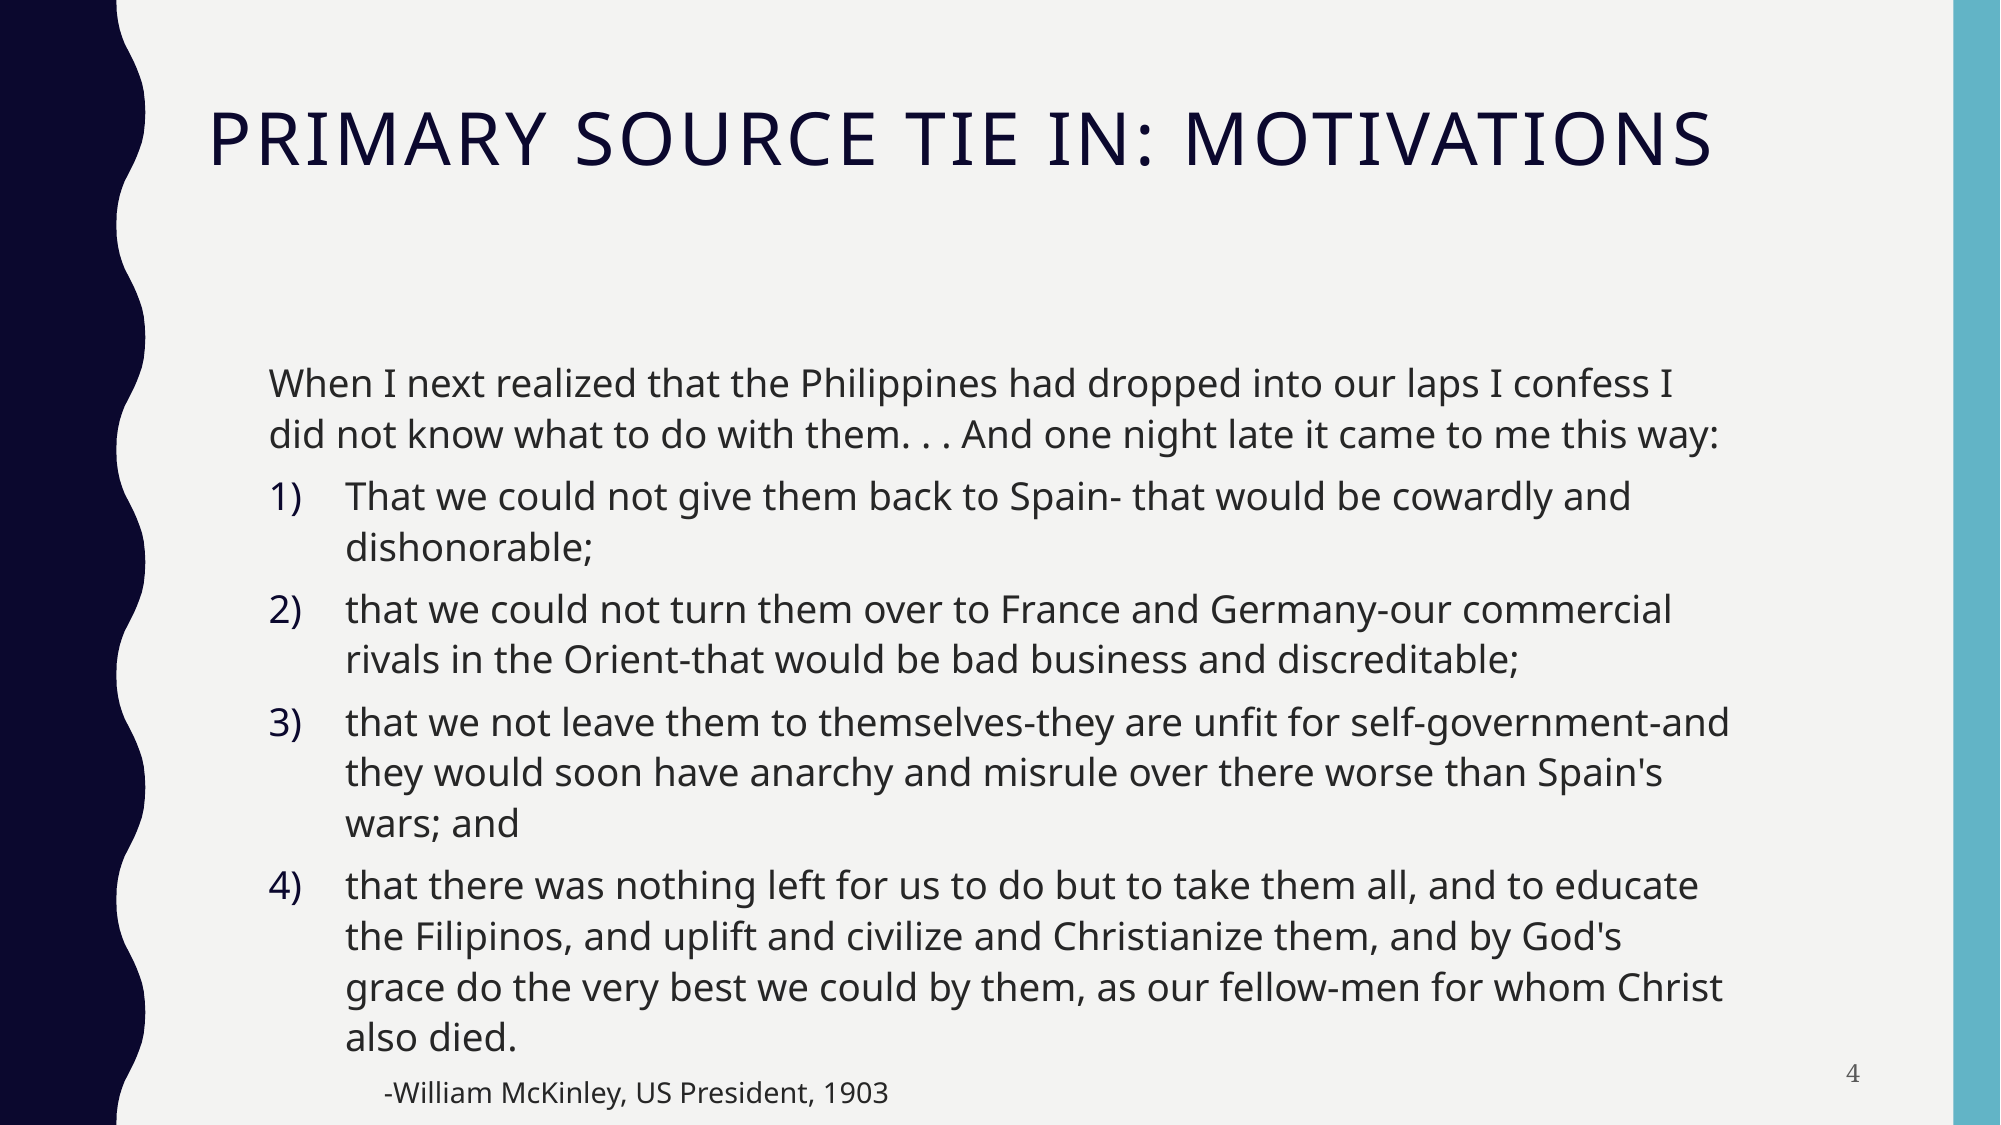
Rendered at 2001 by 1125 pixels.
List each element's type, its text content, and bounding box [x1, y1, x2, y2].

slide_number 4 [1412, 1045, 1875, 1103]
list When I next realized that the Philippines had dropped into our laps I confess I did not know what to do with them. . . And one night late it came to me this way: That we could not give them back to Spain- that would be cowardly and dishonorable; that we could not turn them over to France and Germany-our commercial rivals in the Orient-that would be bad business and discreditable; that we not leave them to themselves-they are unfit for self-government-and they would soon have anarchy and misrule over there worse than Spain's wars; and that there was nothing left for us to do but to take them all, and to educate the Filipinos, and uplift and civilize and Christianize them, and by God's grace do the very best we could by them, as our fellow-men for whom Christ also died. -William McKinley, US President, 1903 [253, 346, 1747, 1125]
title Primary Source Tie In: Motivations [192, 94, 1862, 251]
